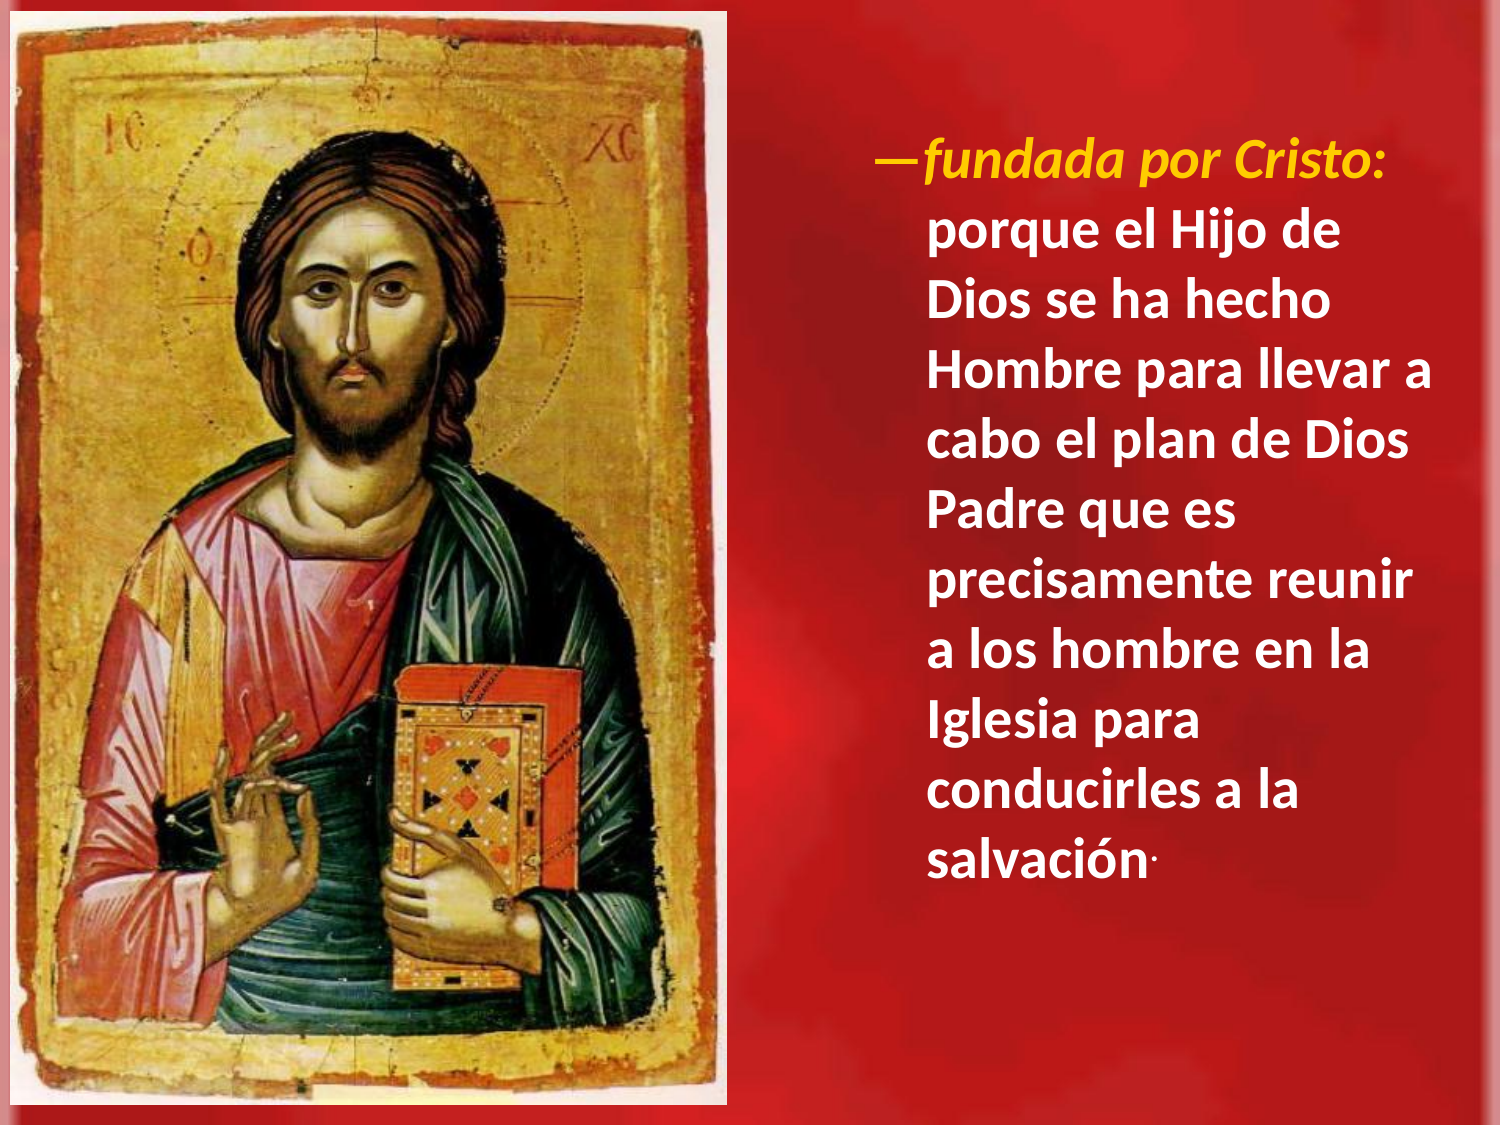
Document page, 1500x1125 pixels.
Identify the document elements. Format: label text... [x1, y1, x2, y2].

list —fundada por Cristo: porque el Hijo de Dios se ha hecho Hombre para llevar a cabo el plan de Dios Padre que es precisamente reunir a los hombre en la Iglesia para conducirles a la salvación. [855, 113, 1454, 856]
picture [0, 0, 1500, 1125]
